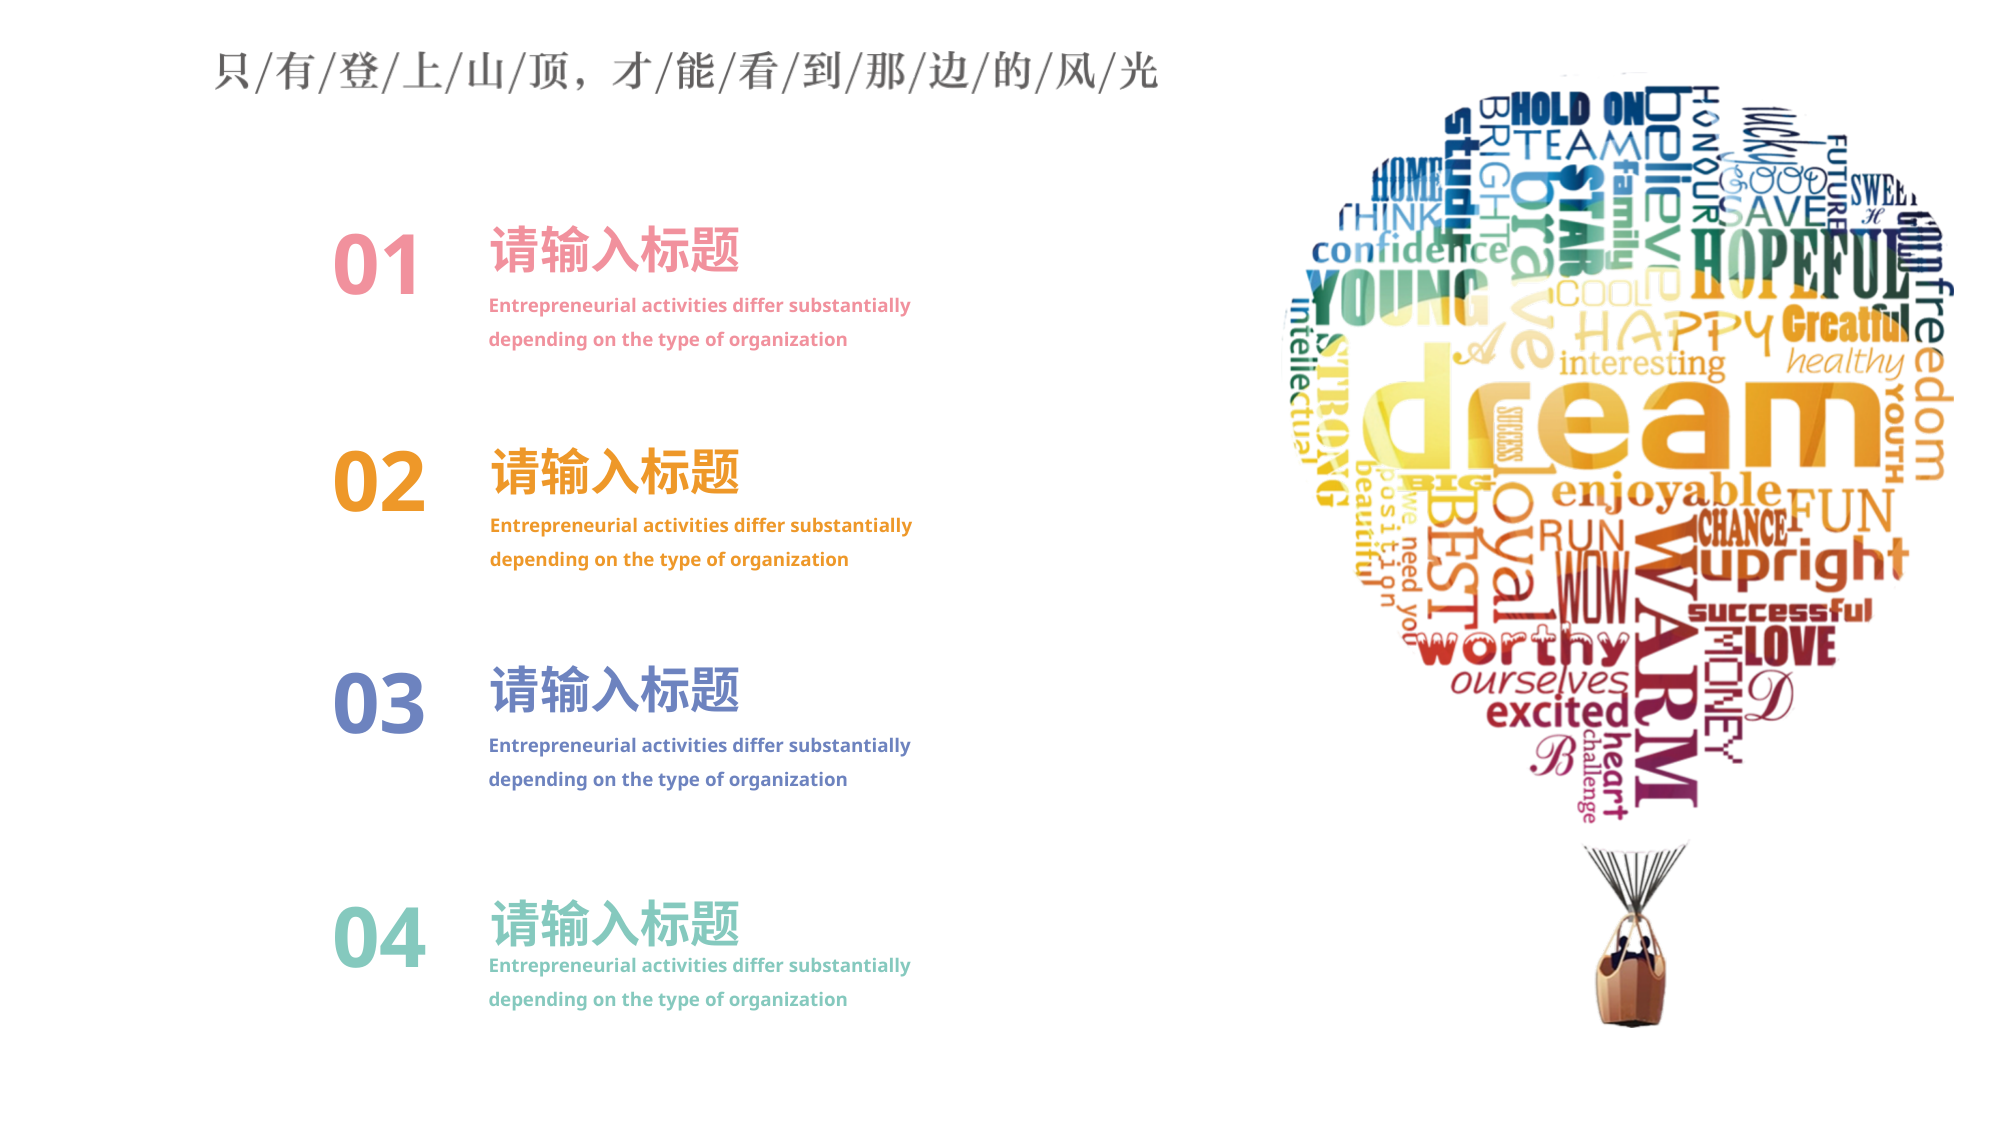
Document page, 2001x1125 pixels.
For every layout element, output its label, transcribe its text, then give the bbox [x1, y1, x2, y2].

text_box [473, 650, 1000, 799]
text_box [473, 210, 1000, 359]
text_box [473, 885, 1000, 1019]
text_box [473, 432, 1002, 579]
text_box 01 [317, 203, 456, 319]
text_box 02 [317, 420, 456, 536]
text_box 03 [317, 642, 456, 758]
picture [215, 51, 1158, 94]
picture [1281, 72, 1954, 1028]
text_box 04 [317, 877, 456, 992]
